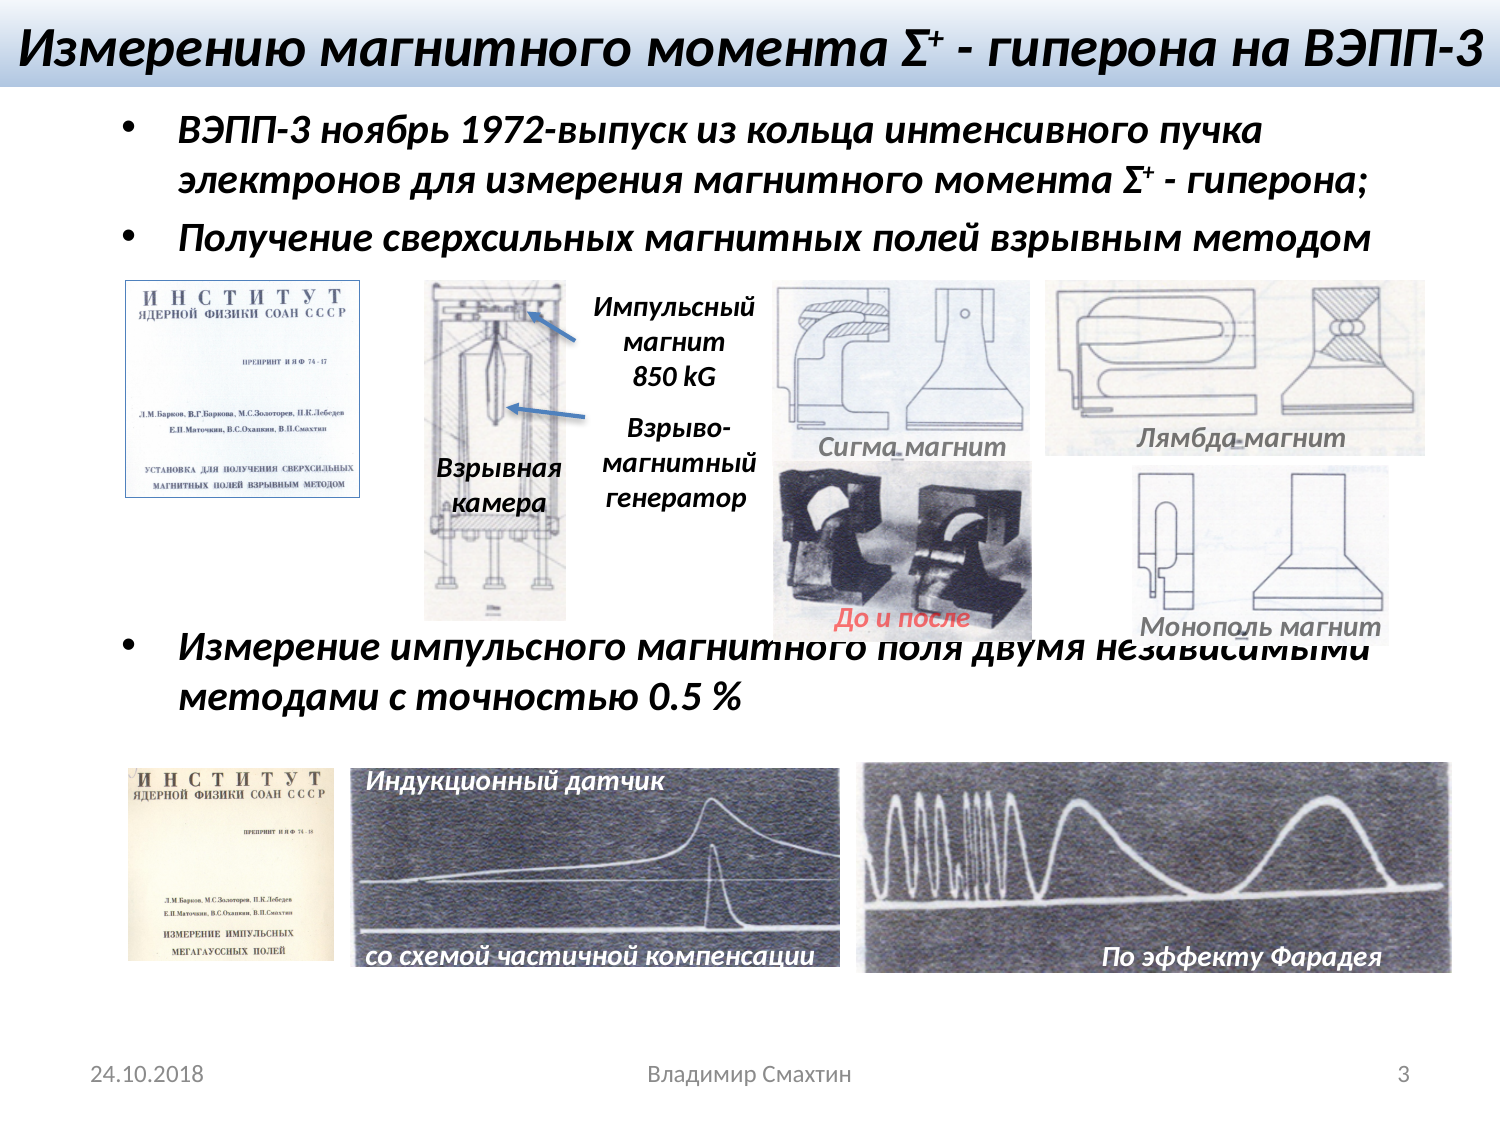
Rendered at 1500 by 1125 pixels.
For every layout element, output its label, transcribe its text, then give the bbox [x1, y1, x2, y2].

footer Владимир Смахтин [512, 1042, 988, 1103]
list ВЭПП-3 ноябрь 1972-выпуск из кольца интенсивного пучка электронов для измерения магнитного момента Ʃ+ - гиперона; Получение сверхсильных магнитных полей взрывным методом Измерение импульсного магнитного поля двумя независимыми методами с точностью 0.5 % [106, 93, 1457, 996]
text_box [125, 280, 1426, 651]
slide_number 3 [1074, 1042, 1425, 1103]
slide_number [75, 1042, 425, 1103]
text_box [128, 753, 1464, 982]
title Измерению магнитного момента Ʃ+ - гиперона на ВЭПП-3 [0, 0, 1500, 87]
